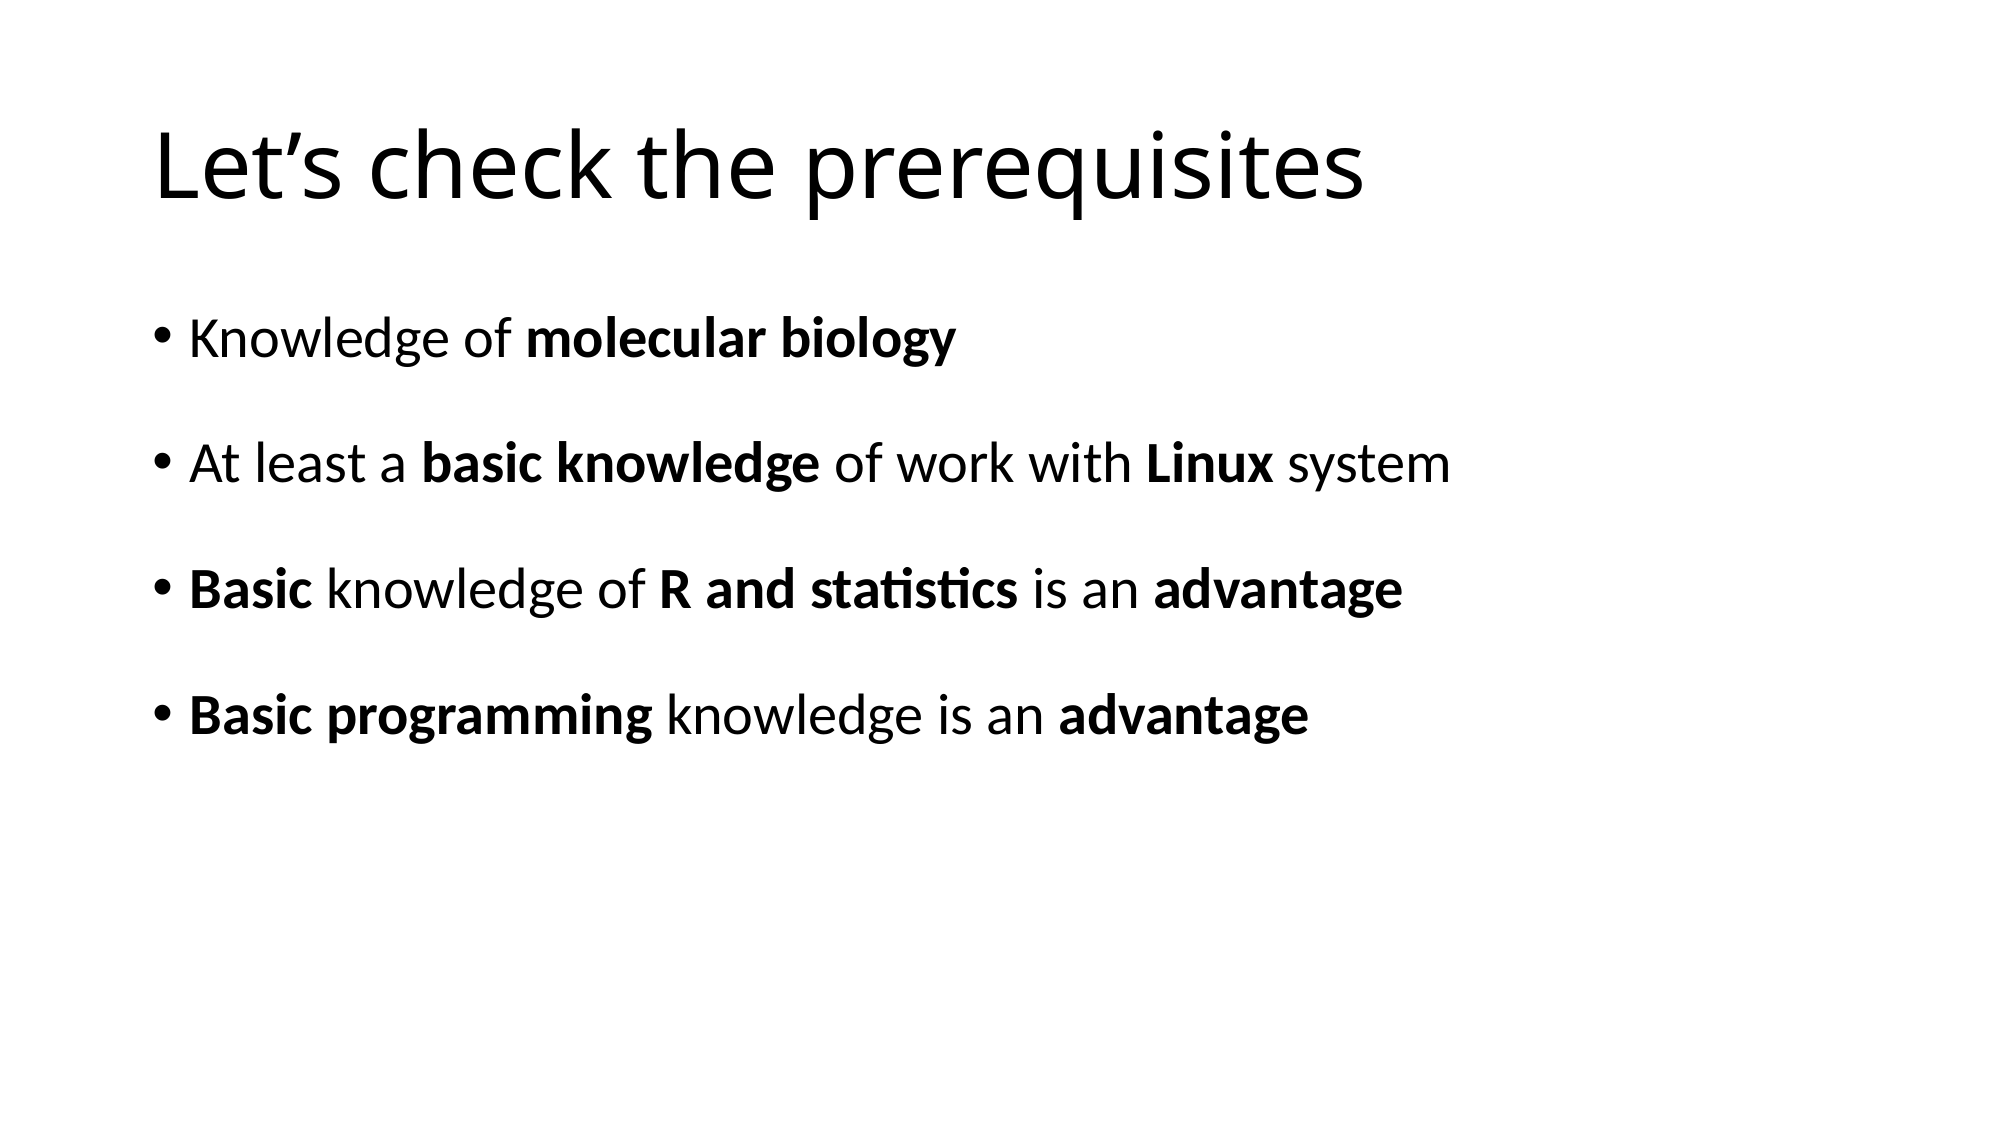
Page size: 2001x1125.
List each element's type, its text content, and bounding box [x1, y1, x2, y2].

text_box Knowledge of molecular biology At least a basic knowledge of work with Linux system Basic knowledge of R and statistics is an advantage Basic programming knowledge is an advantage [137, 299, 1863, 1013]
text_box Let’s check the prerequisites [137, 59, 1863, 278]
